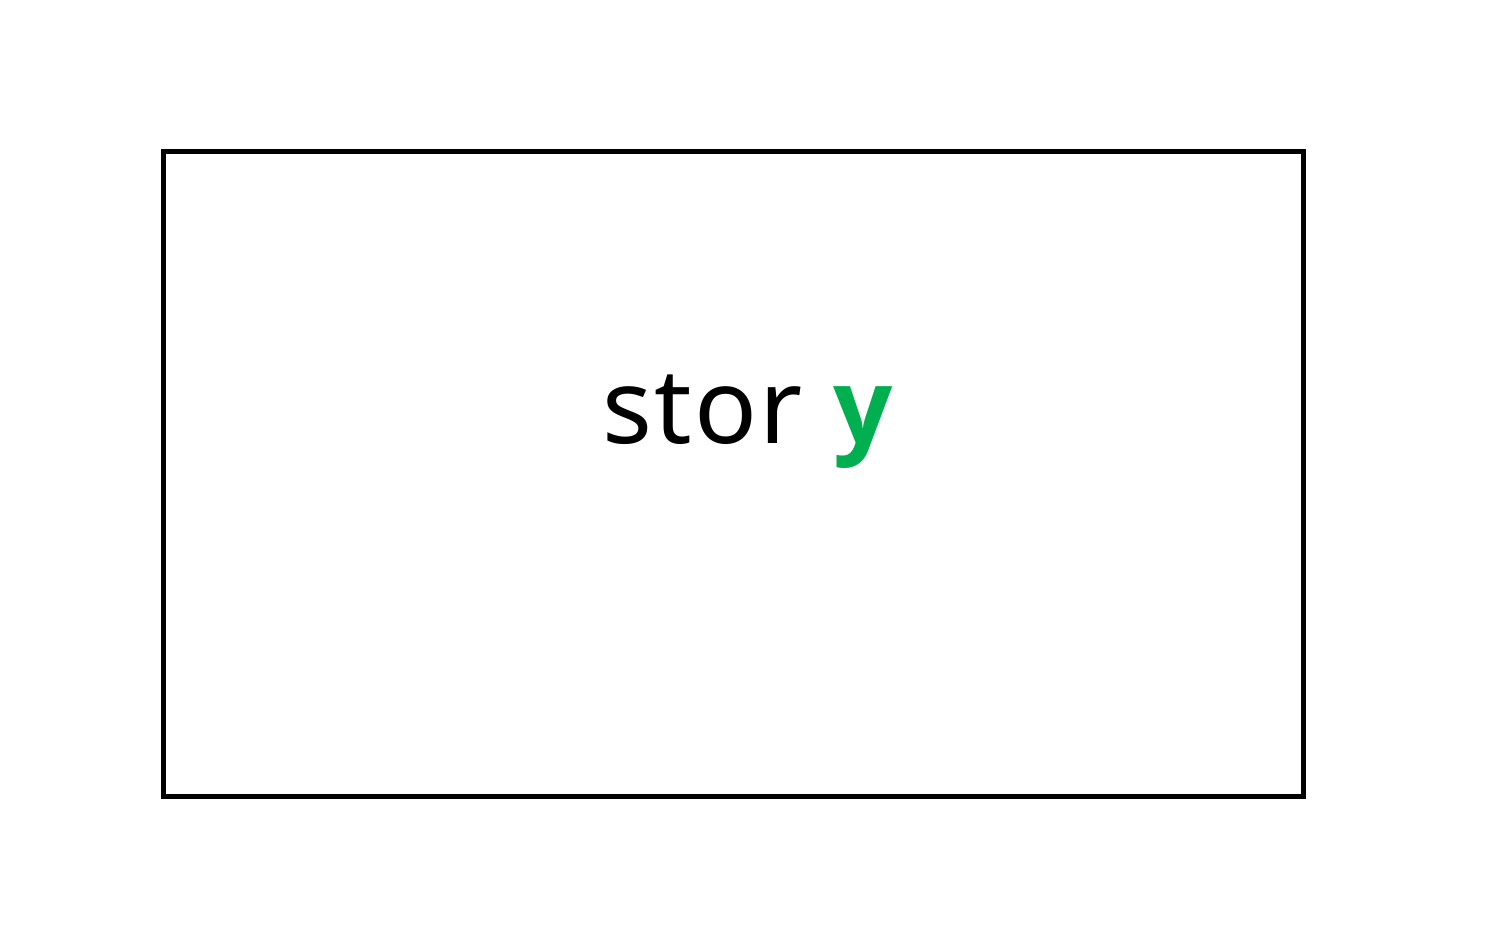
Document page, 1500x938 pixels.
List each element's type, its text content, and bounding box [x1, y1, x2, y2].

text_box [163, 150, 1304, 797]
text_box stor y [588, 332, 912, 473]
